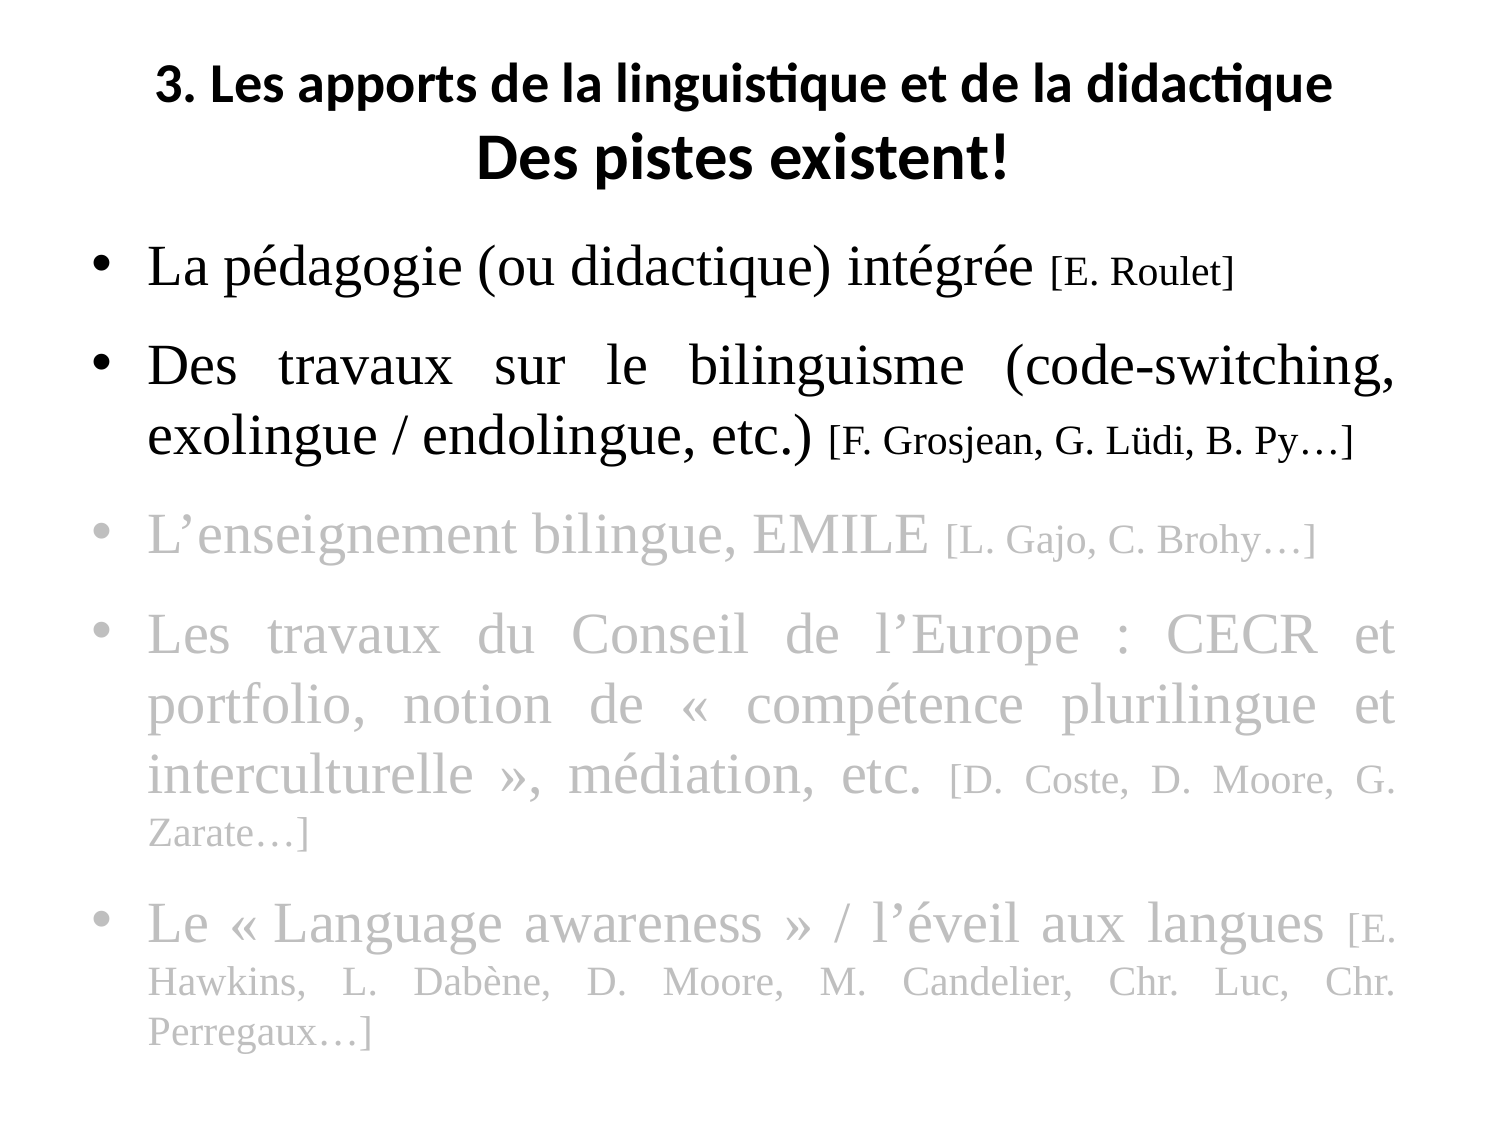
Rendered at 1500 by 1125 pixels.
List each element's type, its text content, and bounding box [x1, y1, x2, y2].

text_box La pédagogie (ou didactique) intégrée [E. Roulet] Des travaux sur le bilinguisme (code-switching, exolingue / endolingue, etc.) [F. Grosjean, G. Lüdi, B. Py…] L’enseignement bilingue, EMILE [L. Gajo, C. Brohy…] Les travaux du Conseil de l’Europe : CECR et portfolio, notion de « compétence plurilingue et interculturelle », médiation, etc. [D. Coste, D. Moore, G. Zarate…] Le « Language awareness » / l’éveil aux langues [E. Hawkins, L. Dabène, D. Moore, M. Candelier, Chr. Luc, Chr. Perregaux…] [76, 219, 1412, 1062]
title 3. Les apports de la linguistique et de la didactique Des pistes existent! [118, 30, 1370, 209]
